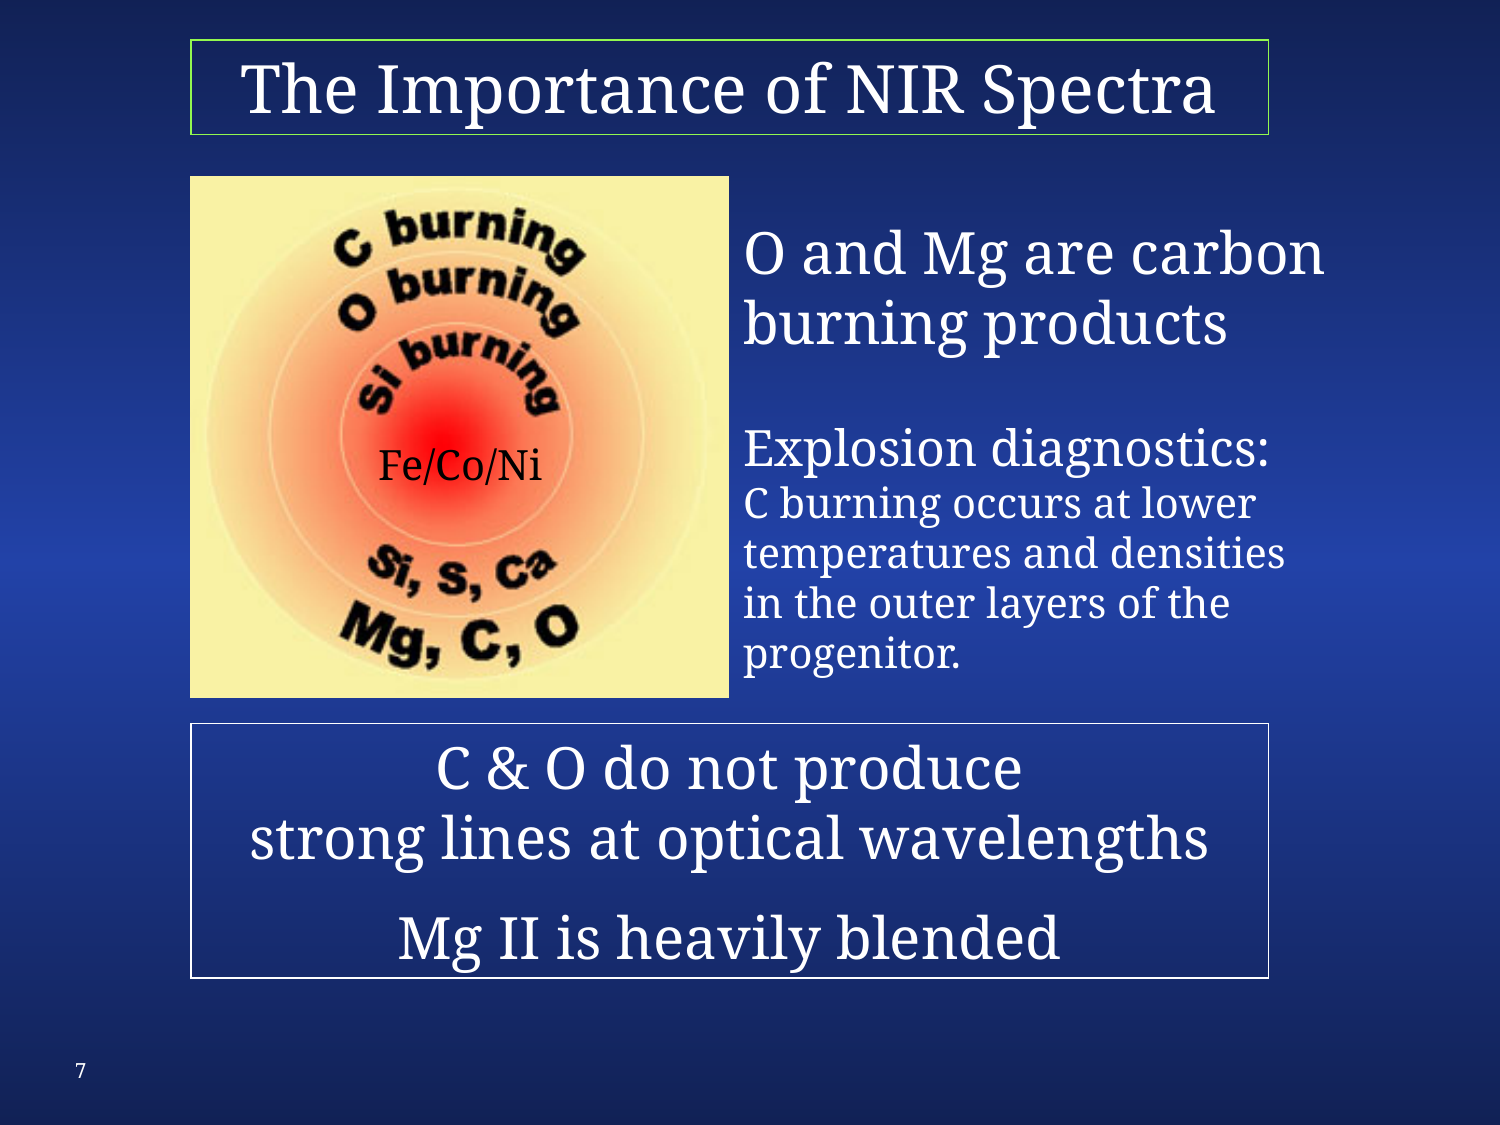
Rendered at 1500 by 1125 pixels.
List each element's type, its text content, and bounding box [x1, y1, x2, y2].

text_box C & O do not produce strong lines at optical wavelengths Mg II is heavily blended [190, 723, 1269, 979]
slide_number 7 [0, 1049, 102, 1125]
text_box O and Mg are carbon burning products Explosion diagnostics: C burning occurs at lower temperatures and densities in the outer layers of the progenitor. [732, 209, 1359, 684]
text_box The Importance of NIR Spectra [190, 39, 1269, 135]
picture [190, 176, 729, 698]
